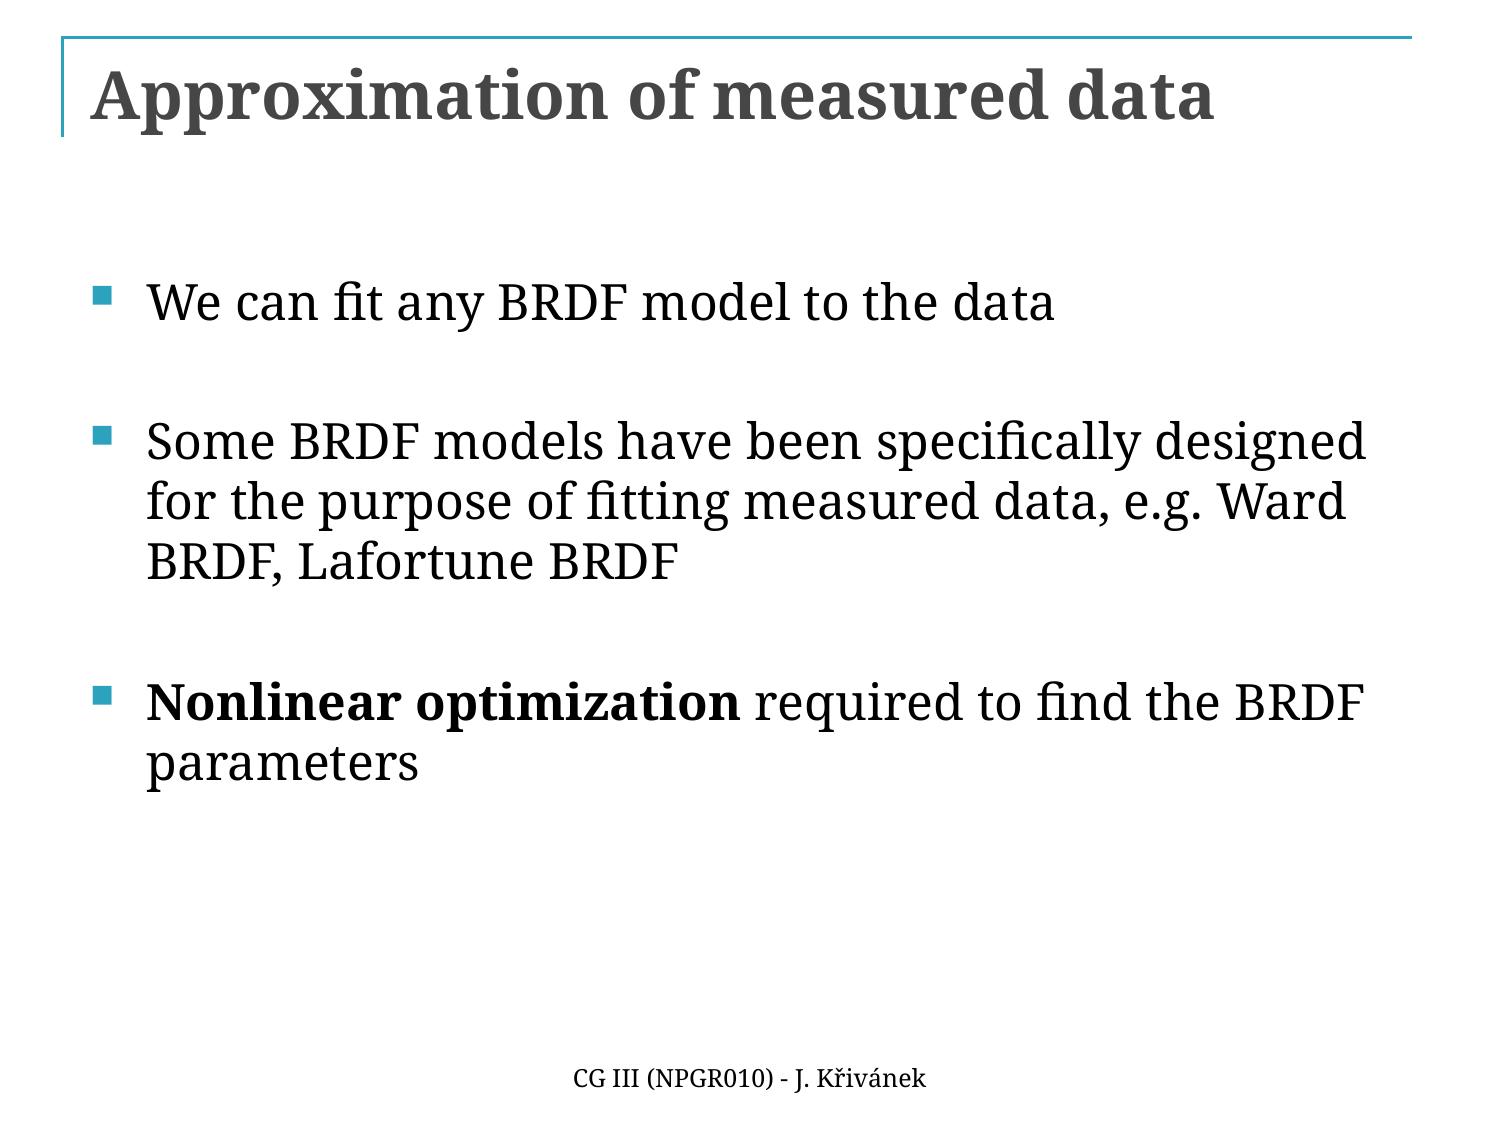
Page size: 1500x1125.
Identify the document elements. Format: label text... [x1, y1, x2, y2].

title Approximation of measured data [74, 45, 1426, 233]
footer CG III (NPGR010) - J. Křivánek [512, 1024, 988, 1101]
list We can fit any BRDF model to the data Some BRDF models have been specifically designed for the purpose of fitting measured data, e.g. Ward BRDF, Lafortune BRDF Nonlinear optimization required to find the BRDF parameters [74, 262, 1426, 1006]
